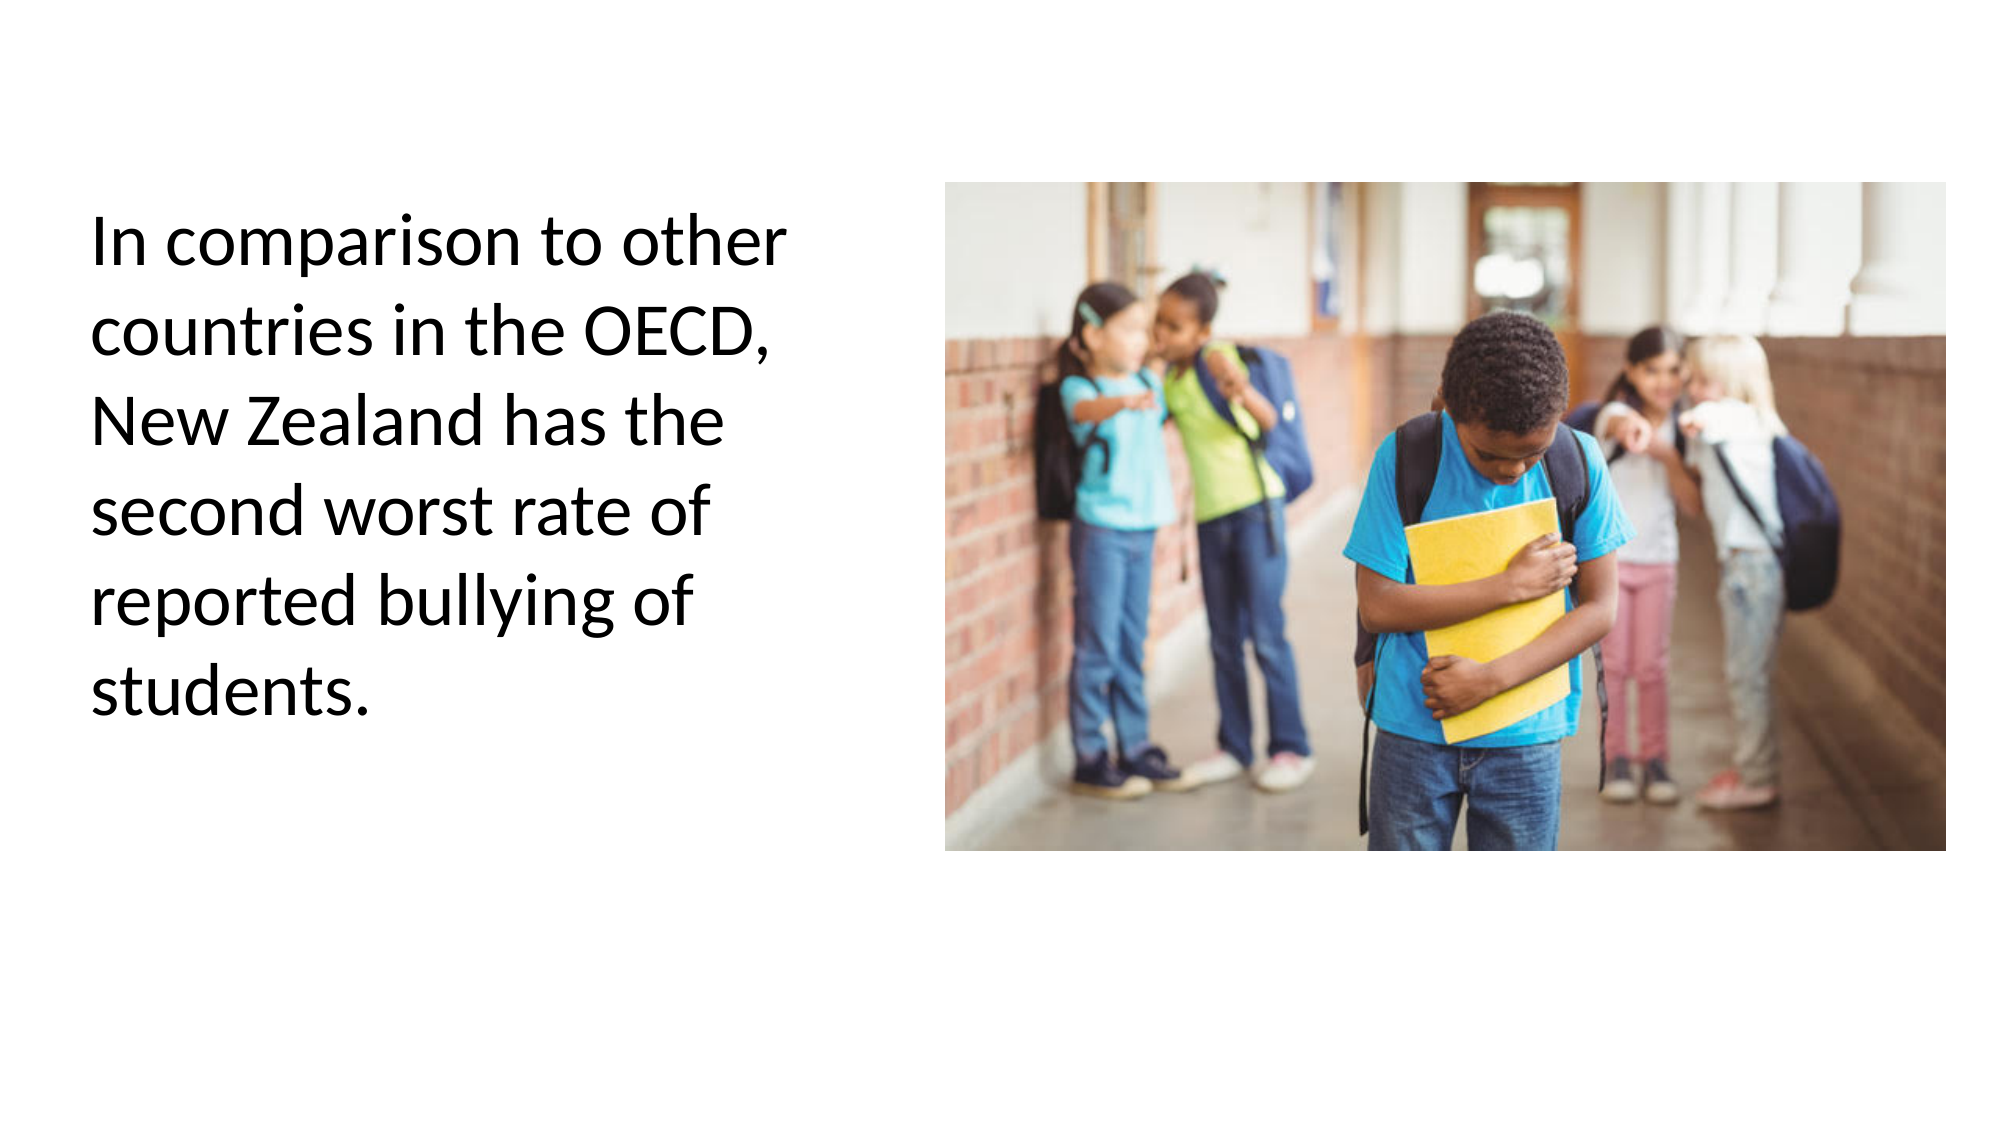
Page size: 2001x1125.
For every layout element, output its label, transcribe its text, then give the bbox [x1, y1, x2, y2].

text_box In comparison to other countries in the OECD, New Zealand has the second worst rate of reported bullying of students. [75, 182, 869, 738]
picture [945, 182, 1946, 851]
